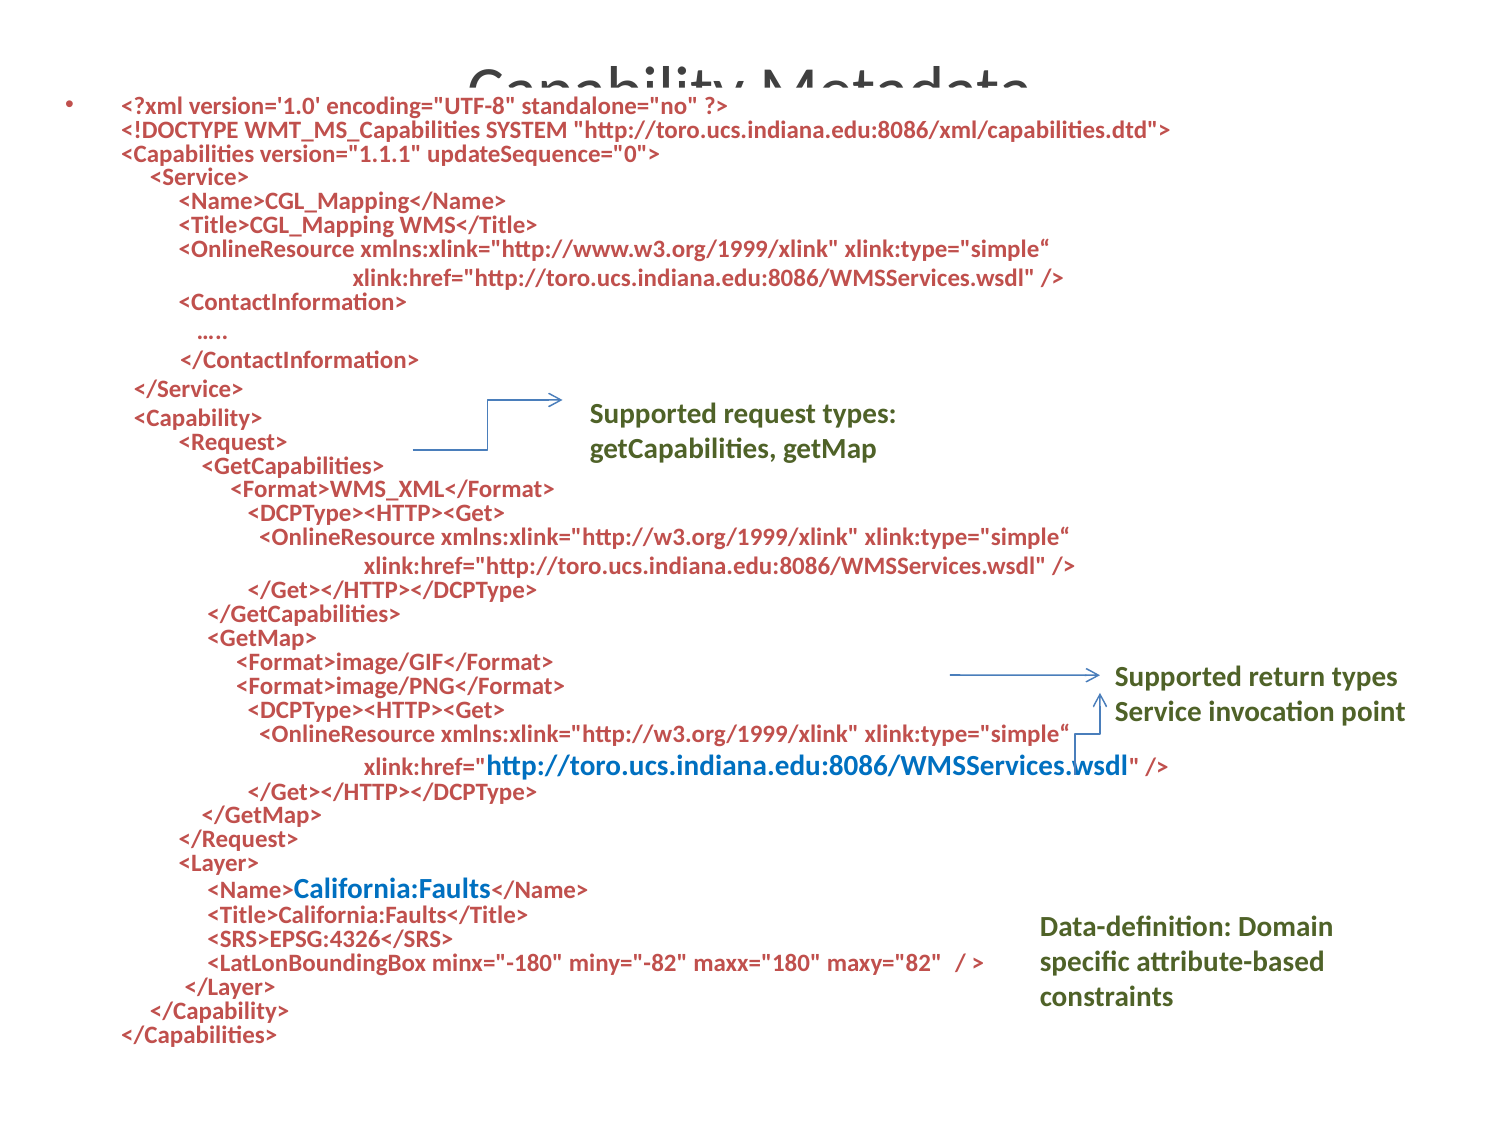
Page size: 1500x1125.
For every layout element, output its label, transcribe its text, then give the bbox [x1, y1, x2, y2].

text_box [49, 87, 1476, 1101]
title Capability Metadata -OGC Defined- [75, 37, 1425, 85]
